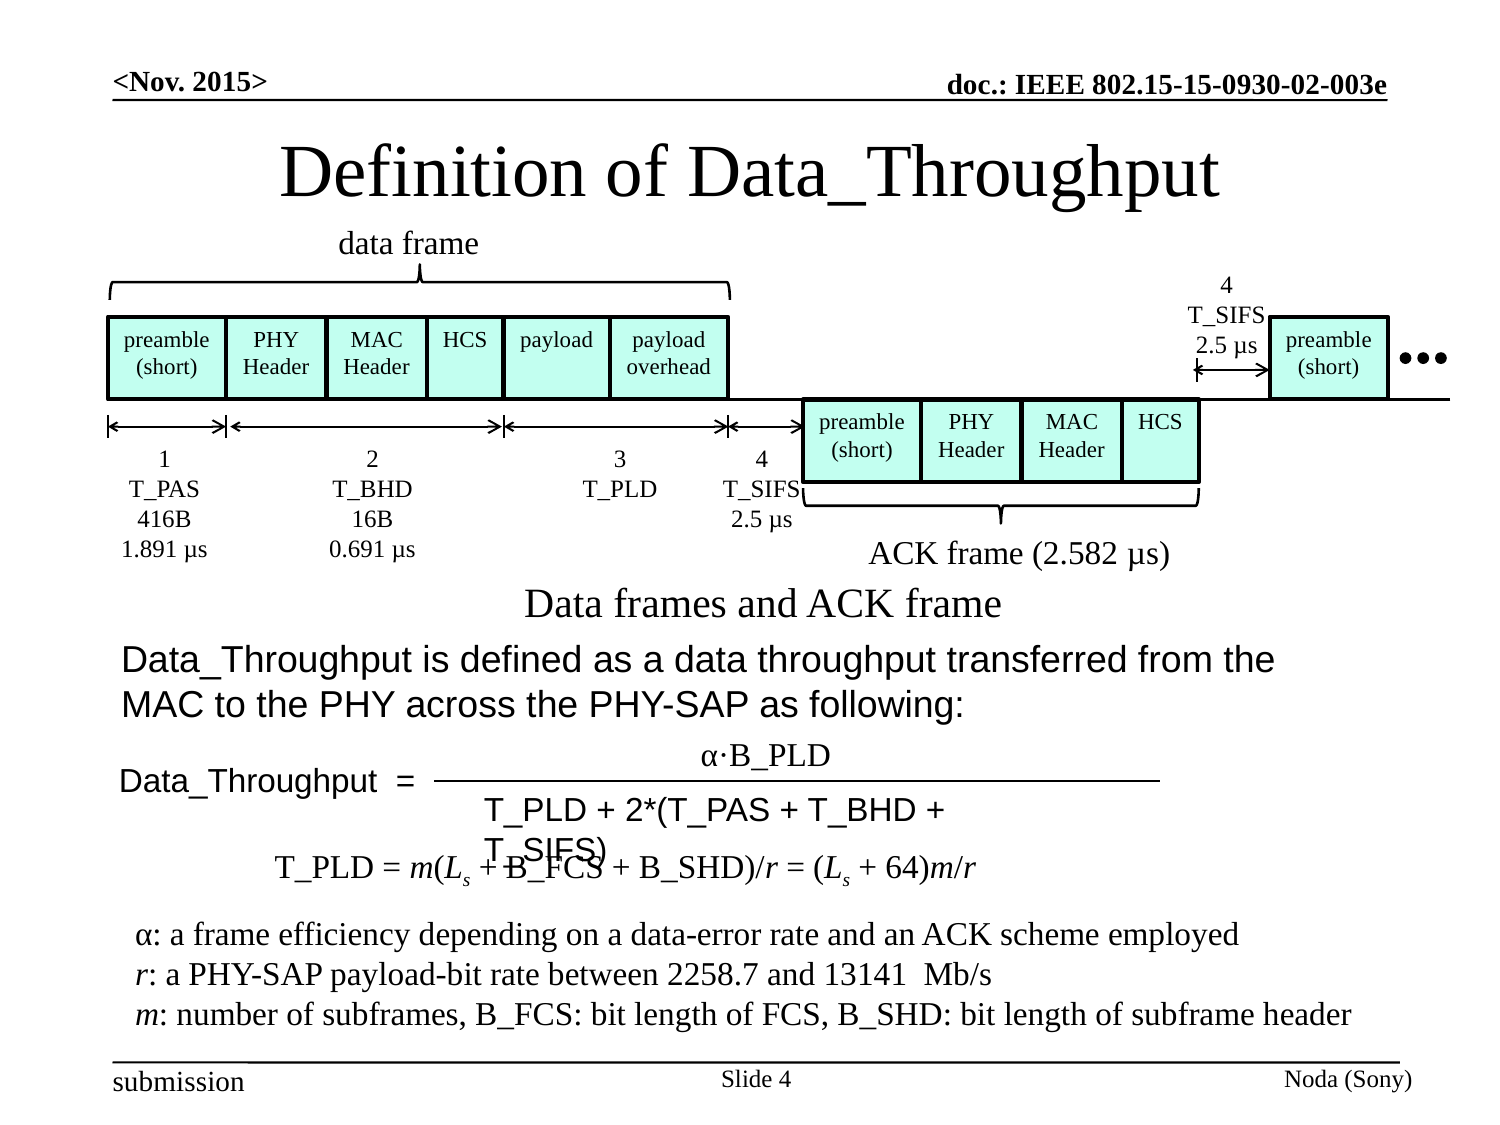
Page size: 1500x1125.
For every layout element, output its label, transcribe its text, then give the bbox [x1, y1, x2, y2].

text_box data frame [323, 213, 495, 269]
text_box α·B_PLD [685, 725, 846, 780]
text_box α: a frame efficiency depending on a data-error rate and an ACK scheme employed r: a PHY-SAP payload-bit rate between 2258.7 and 13141 Mb/s m: number of subframes, B_FCS: bit length of FCS, B_SHD: bit length of subframe header [120, 904, 1369, 1040]
text_box [803, 488, 1199, 523]
text_box T_PLD = m(Ls + B_FCS + B_SHD)/r = (Ls + 64)m/r [259, 837, 1232, 898]
text_box 4 T_SIFS 2.5 µs [1172, 261, 1281, 366]
text_box Data_Throughput = [104, 752, 431, 807]
text_box 2 T_BHD 16B 0.691 µs [314, 436, 431, 570]
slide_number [112, 62, 375, 98]
text_box preamble (short) [803, 407, 921, 483]
text_box Data frames and ACK frame [509, 568, 1018, 634]
text_box Data_Throughput is defined as a data throughput transferred from the MAC to the PHY across the PHY-SAP as following: [106, 627, 1382, 733]
text_box HCS [426, 316, 504, 398]
text_box T_PLD + 2*(T_PAS + T_BHD + T_SIFS) [468, 790, 1093, 837]
text_box [1399, 352, 1412, 365]
text_box MAC Header [1021, 407, 1122, 483]
slide_number Slide 4 [712, 1062, 800, 1093]
text_box preamble (short) [1269, 316, 1388, 398]
text_box ACK frame (2.582 µs) [853, 523, 1185, 579]
text_box PHY Header [921, 407, 1021, 483]
text_box [1435, 352, 1447, 365]
text_box HCS [1122, 407, 1199, 483]
text_box MAC Header [326, 316, 426, 398]
text_box [1417, 352, 1430, 365]
title Definition of Data_Throughput [112, 101, 1388, 232]
text_box payload overhead [609, 316, 728, 398]
text_box payload [504, 316, 609, 398]
text_box 1 T_PAS 416B 1.891 µs [106, 436, 223, 570]
text_box PHY Header [226, 316, 326, 398]
text_box [109, 269, 730, 300]
text_box 3 T_PLD [567, 436, 673, 510]
text_box 4 T_SIFS 2.5 µs [708, 435, 816, 540]
text_box preamble (short) [107, 316, 226, 400]
footer Noda (Sony) [900, 1062, 1413, 1093]
